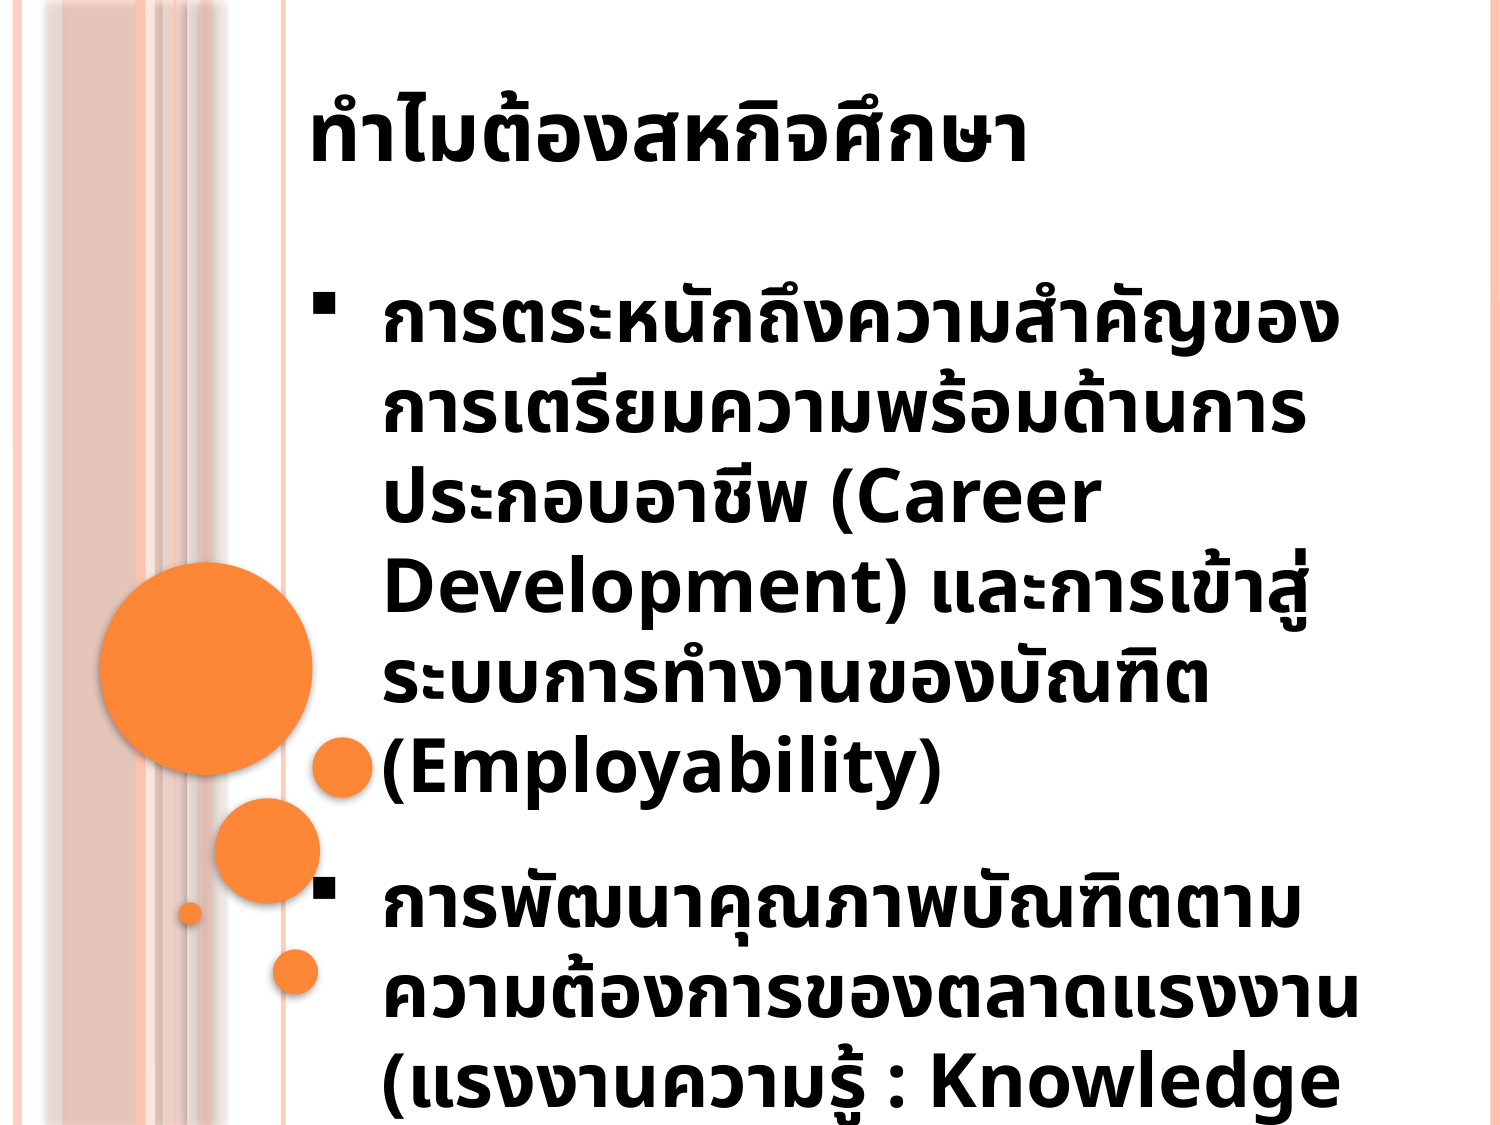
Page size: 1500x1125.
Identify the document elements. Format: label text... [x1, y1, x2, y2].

text_box ทำไมต้องสหกิจศึกษา การตระหนักถึงความสำคัญของการเตรียมความพร้อมด้านการประกอบอาชีพ (Career Development) และการเข้าสู่ระบบการทำงานของบัณฑิต (Employability) การพัฒนาคุณภาพบัณฑิตตามความต้องการของตลาดแรงงาน (แรงงานความรู้ : Knowledge Workers) [292, 70, 1395, 1125]
